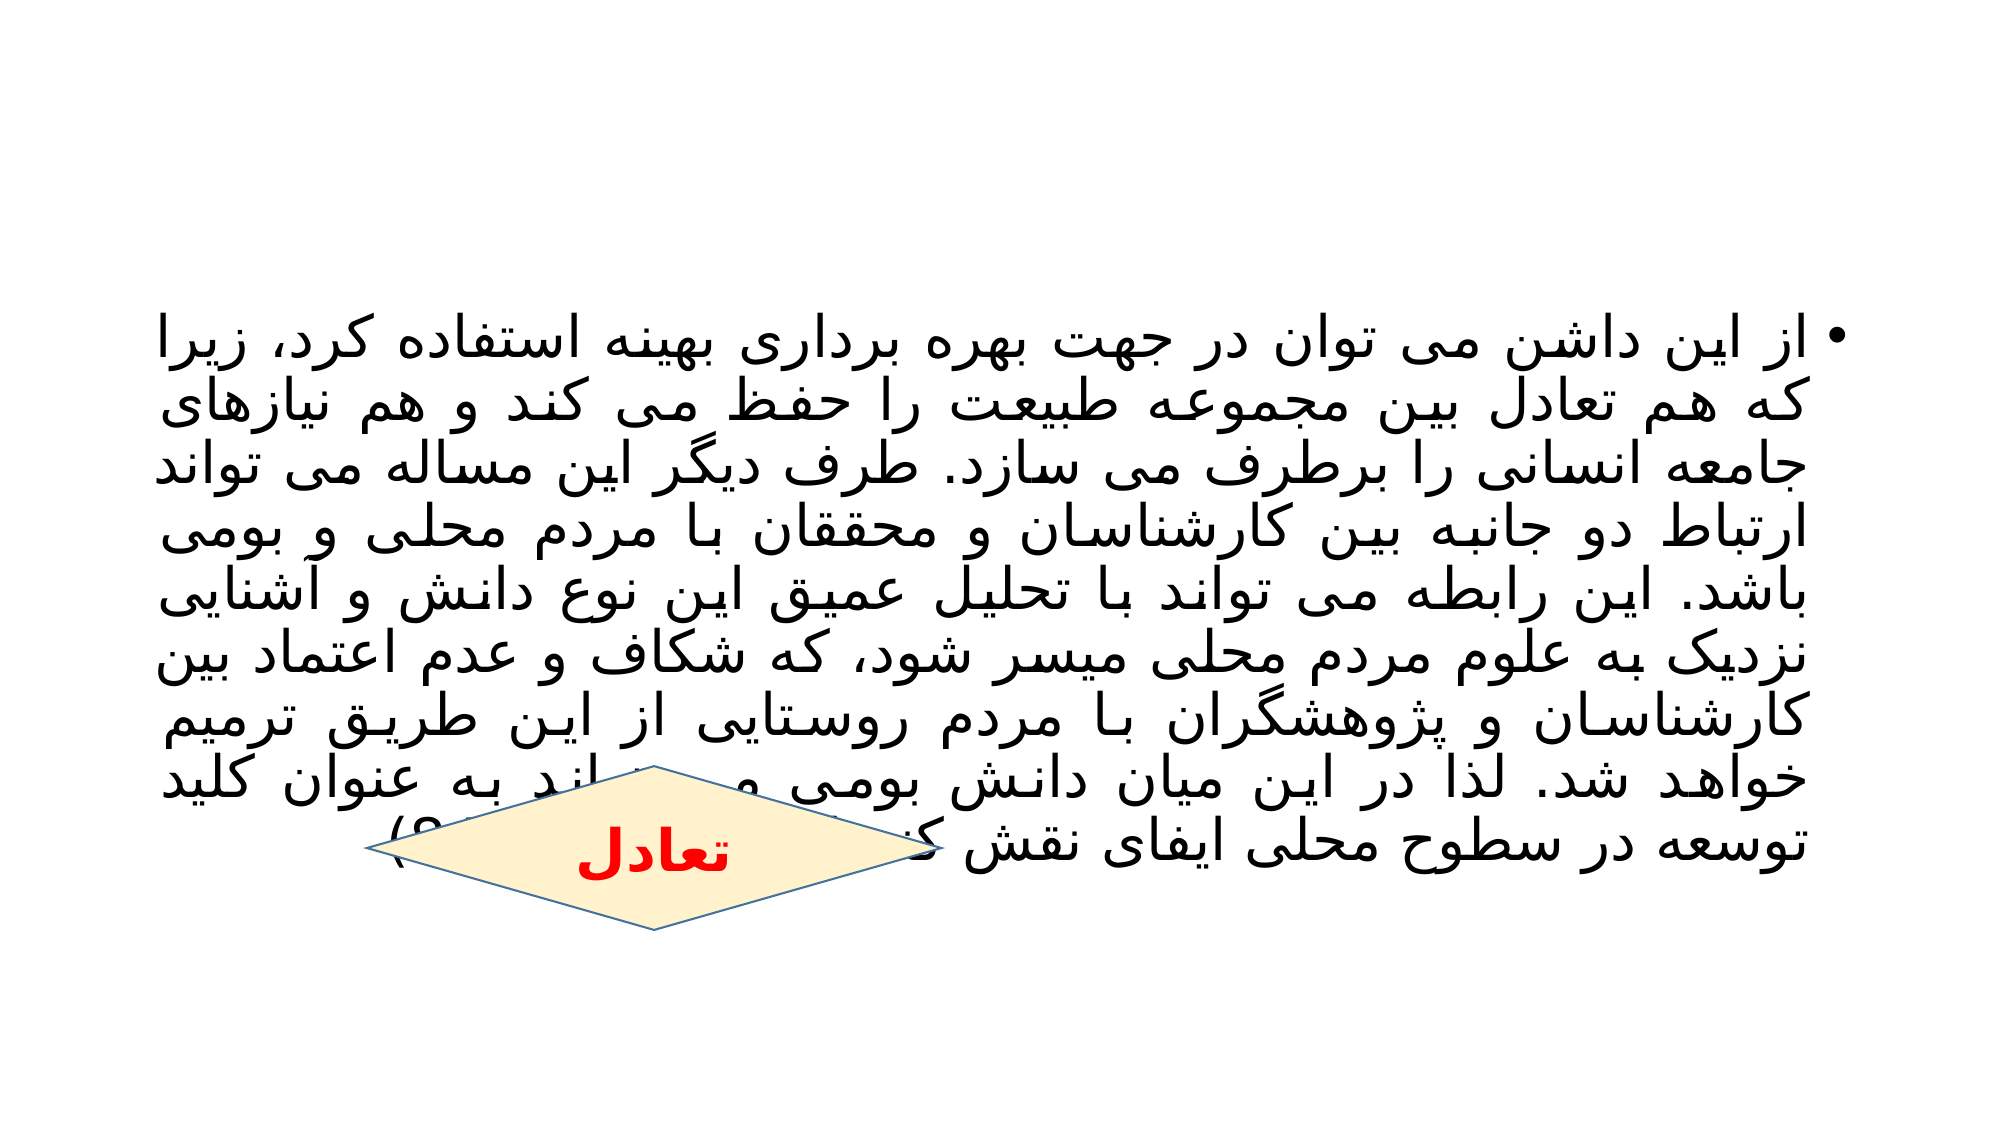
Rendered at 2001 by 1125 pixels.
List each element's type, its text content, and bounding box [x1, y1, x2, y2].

list از این داشن می توان در جهت بهره برداری بهینه استفاده کرد، زیرا که هم تعادل بین مجموعه طبیعت را حفظ می کند و هم نیازهای جامعه انسانی را برطرف می سازد. طرف دیگر این مساله می تواند ارتباط دو جانبه بین کارشناسان و محققان با مردم محلی و بومی باشد. این رابطه می تواند با تحلیل عمیق این نوع دانش و آشنایی نزدیک به علوم مردم محلی میسر شود، که شکاف و عدم اعتماد بین کارشناسان و پژوهشگران با مردم روستایی از این طریق ترمیم خواهد شد. لذا در این میان دانش بومی می تواند به عنوان کلید توسعه در سطوح محلی ایفای نقش کند (قنبری 1381، 84) [137, 299, 1863, 1014]
text_box تعادل [363, 765, 946, 932]
